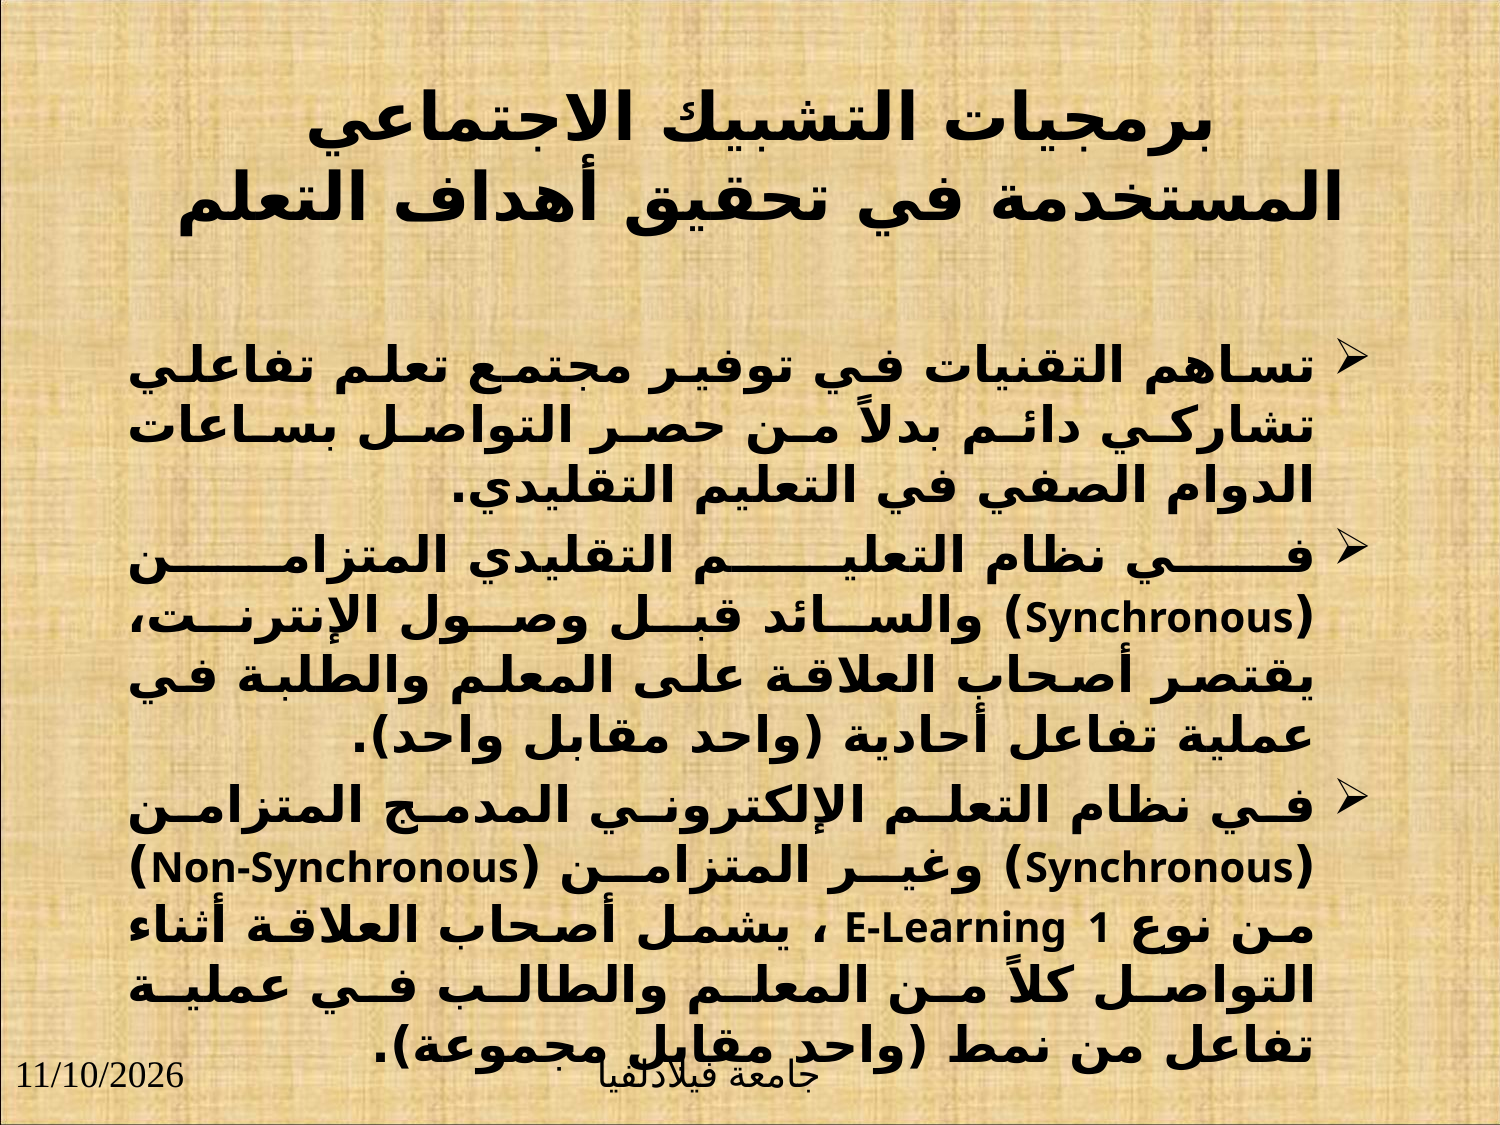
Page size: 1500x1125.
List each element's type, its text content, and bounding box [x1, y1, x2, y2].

title برمجيات التشبيك الاجتماعي المستخدمة في تحقيق أهداف التعلم [112, 99, 1388, 288]
footer جامعة فيلادلفيا [582, 1042, 1058, 1103]
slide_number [0, 1042, 350, 1103]
list تساهم التقنيات في توفير مجتمع تعلم تفاعلي تشاركي دائم بدلاً من حصر التواصل بساعات الدوام الصفي في التعليم التقليدي. في نظام التعليم التقليدي المتزامن (Synchronous) والسائد قبل وصول الإنترنت، يقتصر أصحاب العلاقة على المعلم والطلبة في عملية تفاعل أحادية (واحد مقابل واحد). في نظام التعلم الإلكتروني المدمج المتزامن (Synchronous) وغير المتزامن (Non-Synchronous) من نوع E-Learning 1 ، يشمل أصحاب العلاقة أثناء التواصل كلاً من المعلم والطالب في عملية تفاعل من نمط (واحد مقابل مجموعة). [112, 324, 1388, 1000]
picture [0, 0, 1500, 1125]
